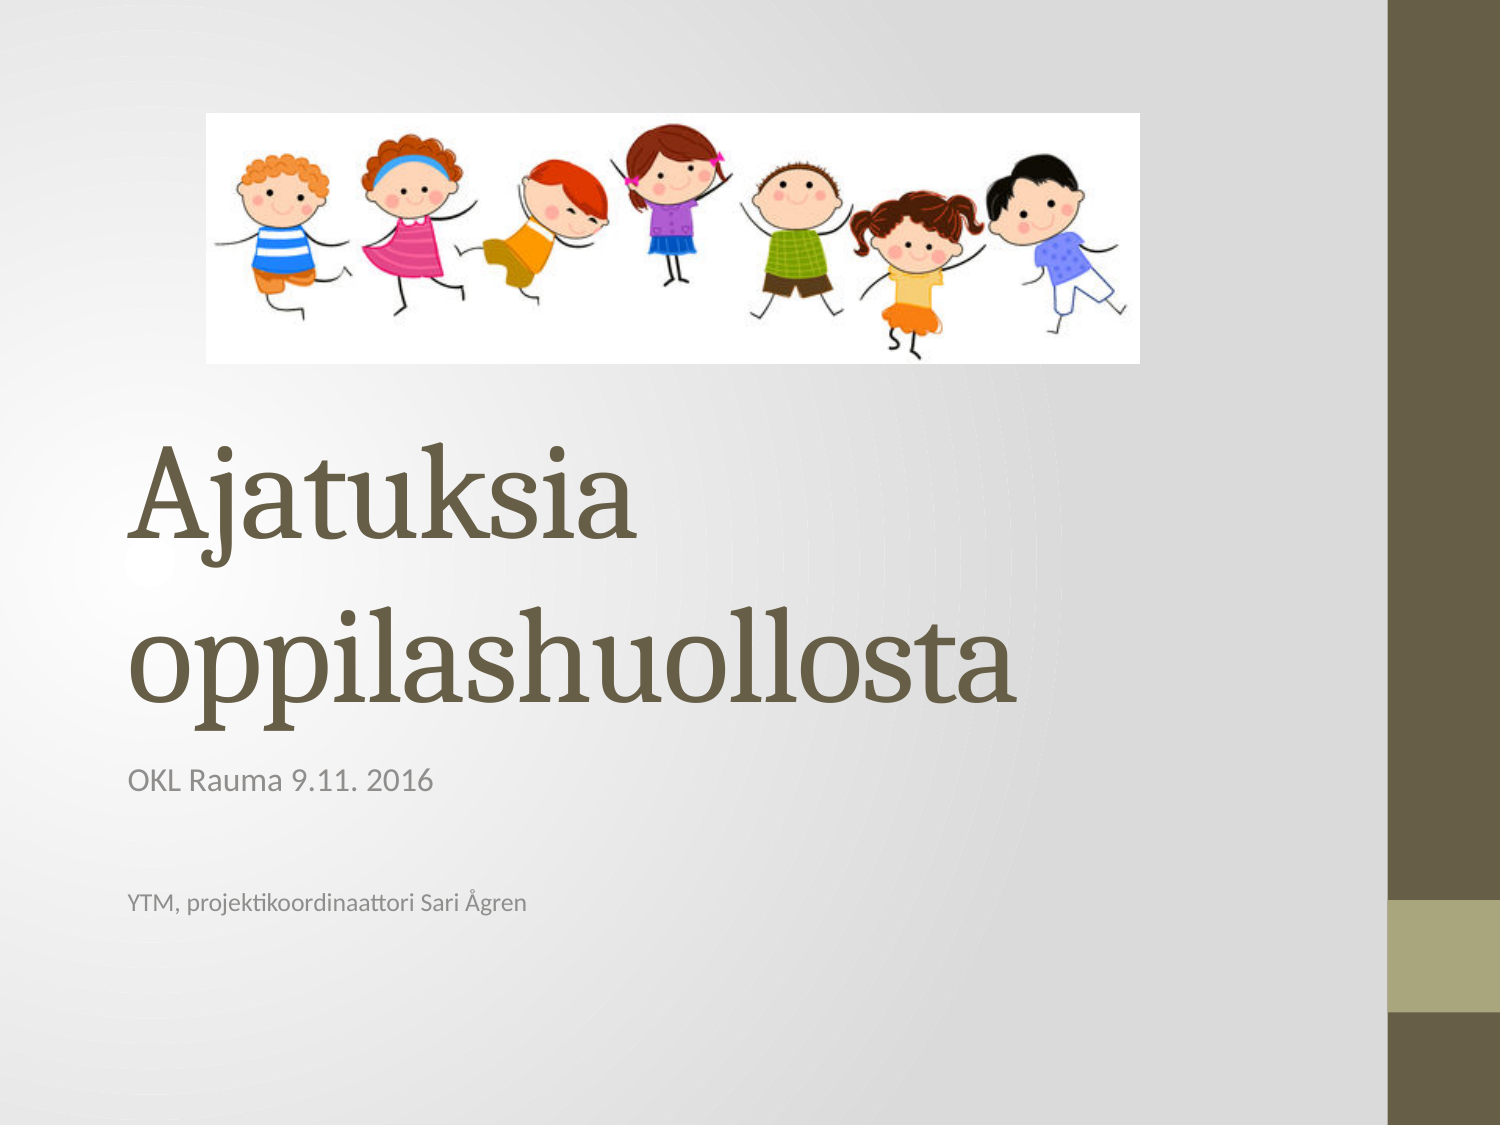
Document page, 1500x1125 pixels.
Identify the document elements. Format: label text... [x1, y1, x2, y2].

picture [206, 113, 1140, 365]
subtitle OKL Rauma 9.11. 2016 YTM, projektikoordinaattori Sari Ågren [112, 750, 1173, 925]
title Ajatuksia oppilashuollosta [112, 312, 1350, 738]
